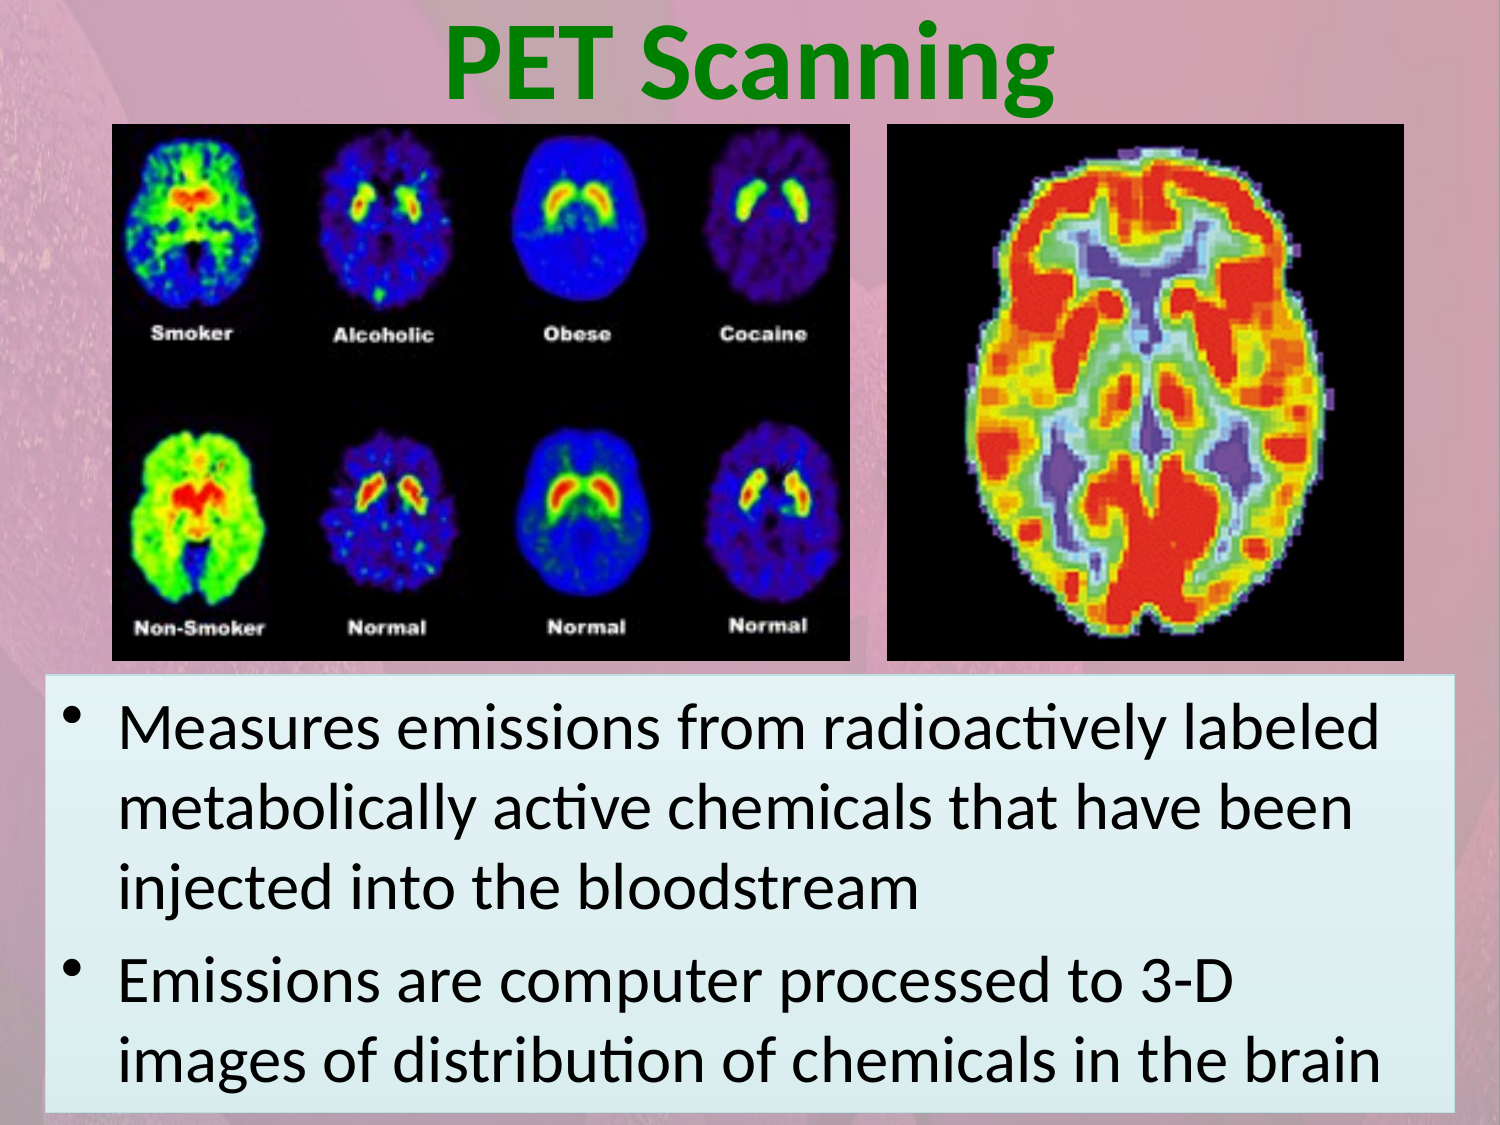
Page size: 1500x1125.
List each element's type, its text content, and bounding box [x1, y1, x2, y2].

picture [0, 0, 1500, 1125]
list Measures emissions from radioactively labeled metabolically active chemicals that have been injected into the bloodstream Emissions are computer processed to 3-D images of distribution of chemicals in the brain [45, 674, 1455, 1113]
title PET Scanning [75, 0, 1425, 175]
